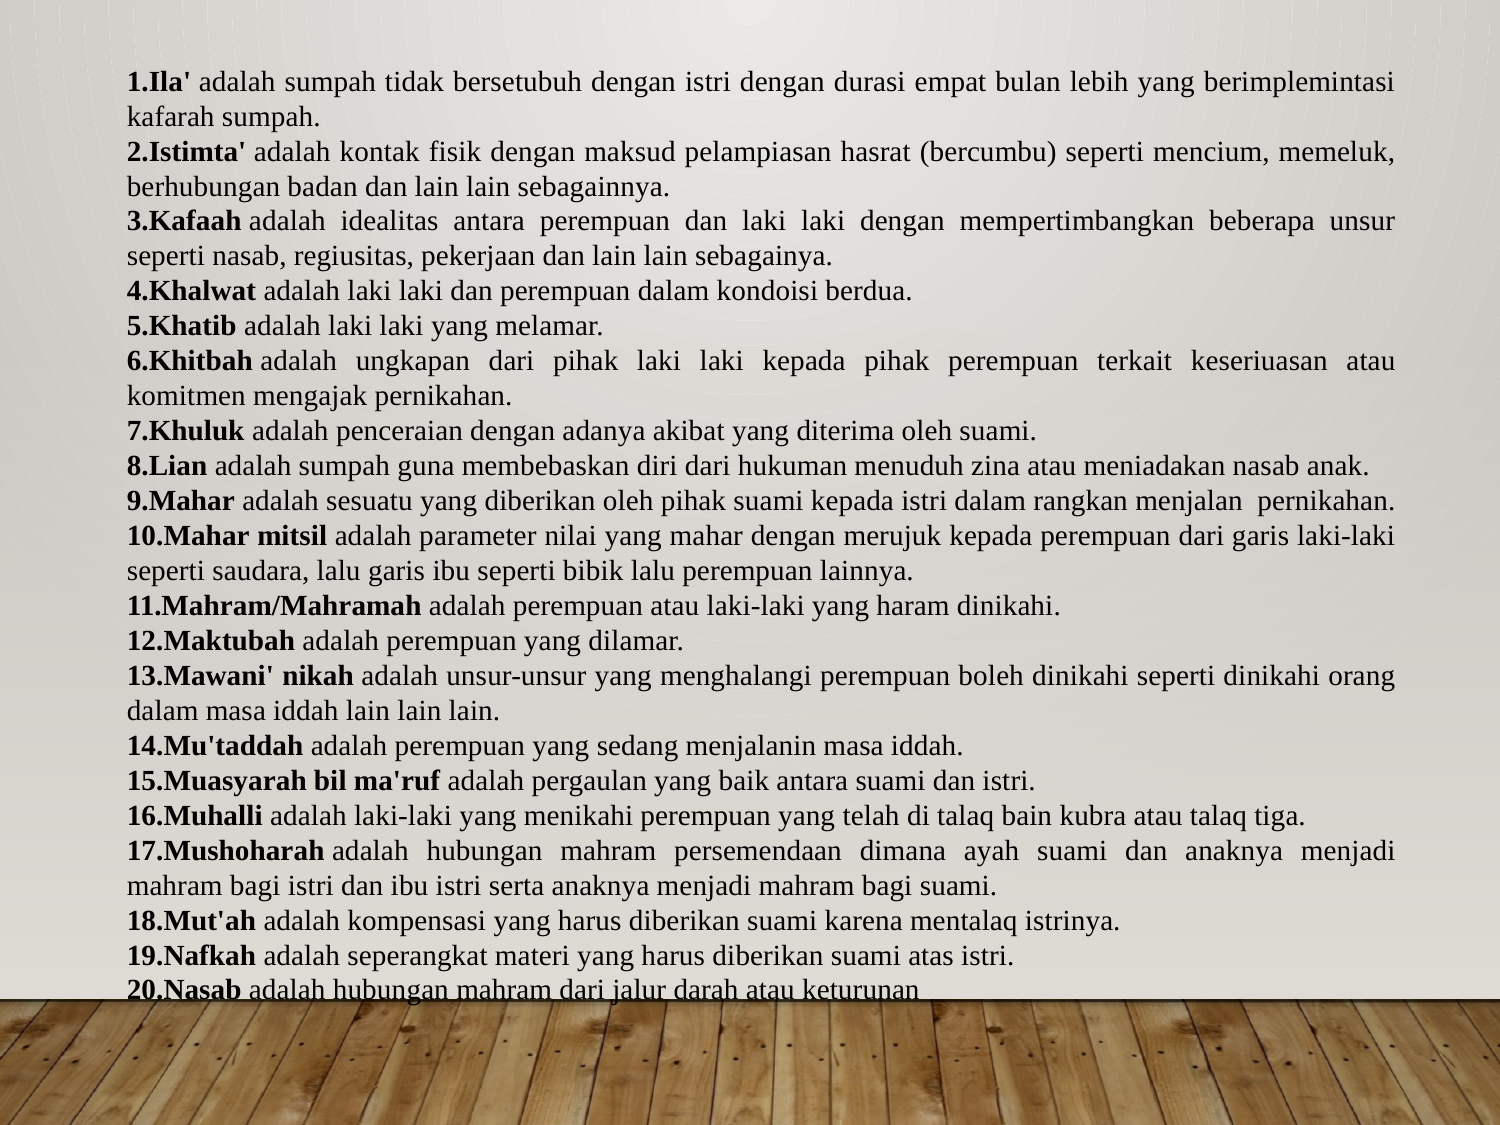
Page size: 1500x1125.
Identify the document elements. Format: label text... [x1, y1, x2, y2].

text_box Ila' adalah sumpah tidak bersetubuh dengan istri dengan durasi empat bulan lebih yang berimplemintasi kafarah sumpah. Istimta' adalah kontak fisik dengan maksud pelampiasan hasrat (bercumbu) seperti mencium, memeluk, berhubungan badan dan lain lain sebagainnya. Kafaah adalah idealitas antara perempuan dan laki laki dengan mempertimbangkan beberapa unsur seperti nasab, regiusitas, pekerjaan dan lain lain sebagainya. Khalwat adalah laki laki dan perempuan dalam kondoisi berdua. Khatib adalah laki laki yang melamar. Khitbah adalah ungkapan dari pihak laki laki kepada pihak perempuan terkait keseriuasan atau komitmen mengajak pernikahan. Khuluk adalah penceraian dengan adanya akibat yang diterima oleh suami. Lian adalah sumpah guna membebaskan diri dari hukuman menuduh zina atau meniadakan nasab anak. Mahar adalah sesuatu yang diberikan oleh pihak suami kepada istri dalam rangkan menjalan pernikahan. Mahar mitsil adalah parameter nilai yang mahar dengan merujuk kepada perempuan dari garis laki-laki seperti saudara, lalu garis ibu seperti bibik lalu perempuan lainnya. Mahram/Mahramah adalah perempuan atau laki-laki yang haram dinikahi. Maktubah adalah perempuan yang dilamar. Mawani' nikah adalah unsur-unsur yang menghalangi perempuan boleh dinikahi seperti dinikahi orang dalam masa iddah lain lain lain. Mu'taddah adalah perempuan yang sedang menjalanin masa iddah. Muasyarah bil ma'ruf adalah pergaulan yang baik antara suami dan istri. Muhalli adalah laki-laki yang menikahi perempuan yang telah di talaq bain kubra atau talaq tiga. Mushoharah adalah hubungan mahram persemendaan dimana ayah suami dan anaknya menjadi mahram bagi istri dan ibu istri serta anaknya menjadi mahram bagi suami. Mut'ah adalah kompensasi yang harus diberikan suami karena mentalaq istrinya. Nafkah adalah seperangkat materi yang harus diberikan suami atas istri. Nasab adalah hubungan mahram dari jalur darah atau keturunan [112, 54, 1412, 1014]
picture [0, 999, 1500, 1125]
